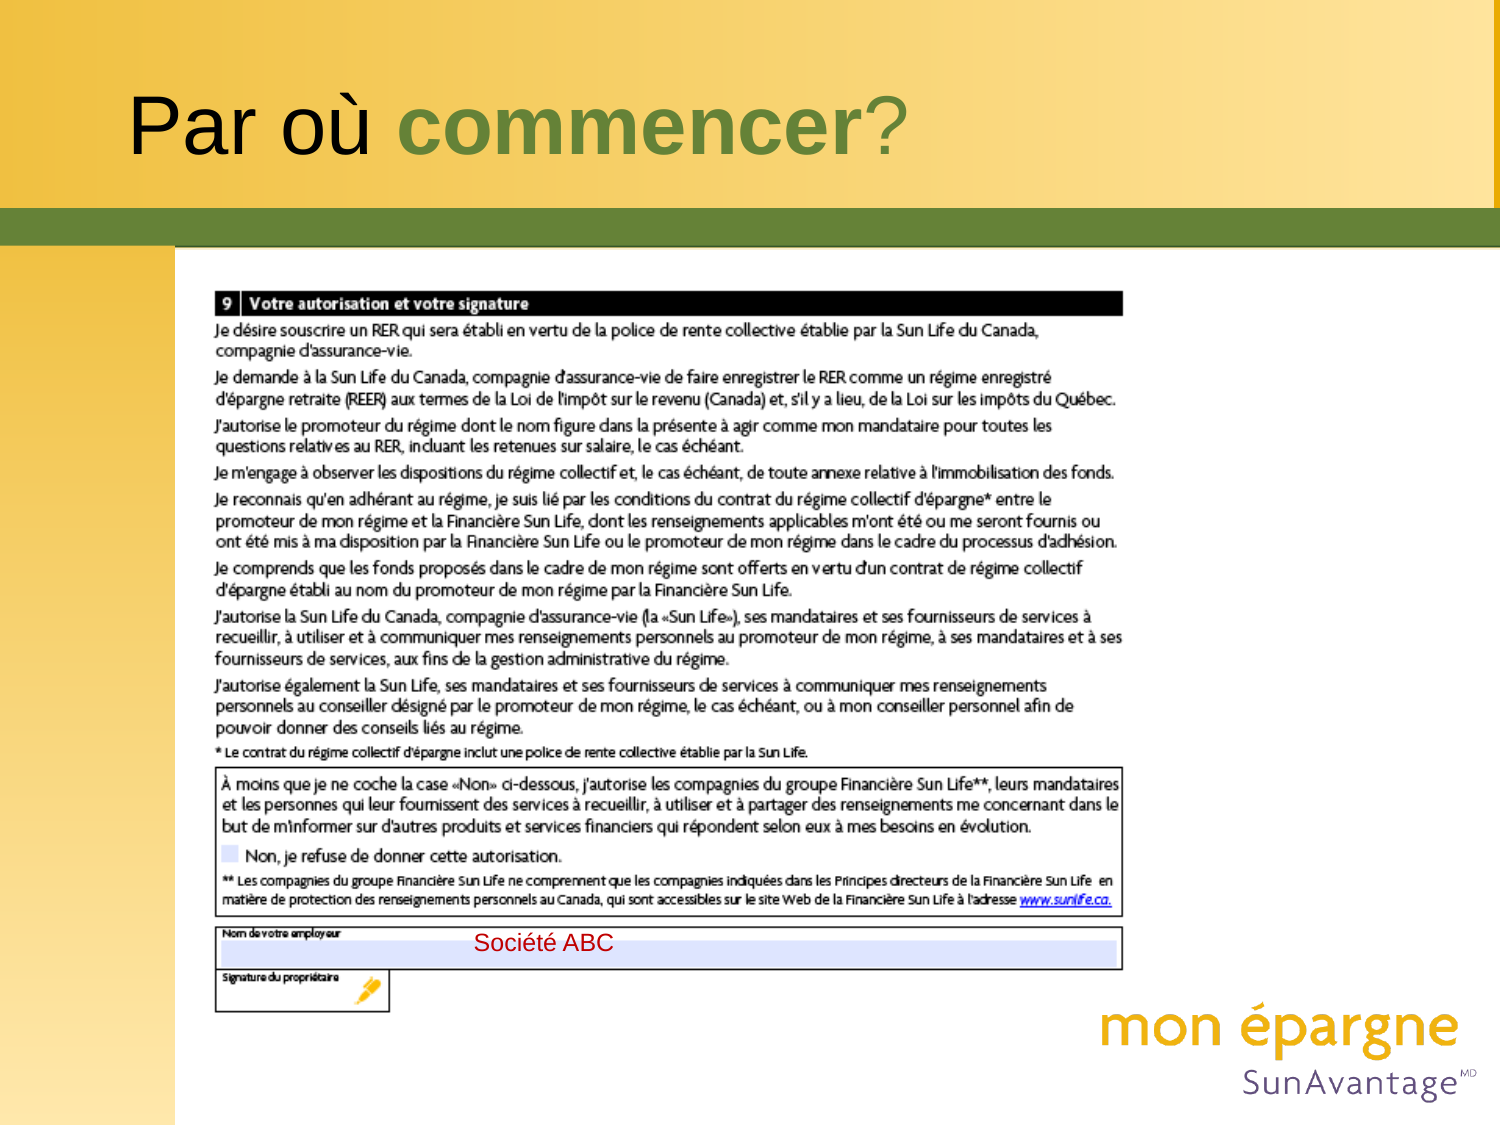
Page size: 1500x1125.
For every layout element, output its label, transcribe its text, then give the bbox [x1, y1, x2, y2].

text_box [1084, 991, 1486, 1125]
text_box [0, 208, 1500, 246]
text_box [0, 246, 175, 1125]
picture [183, 274, 1143, 1019]
title Par où commencer? [112, 50, 1388, 179]
text_box [175, 249, 1500, 1125]
text_box [0, 0, 1494, 208]
